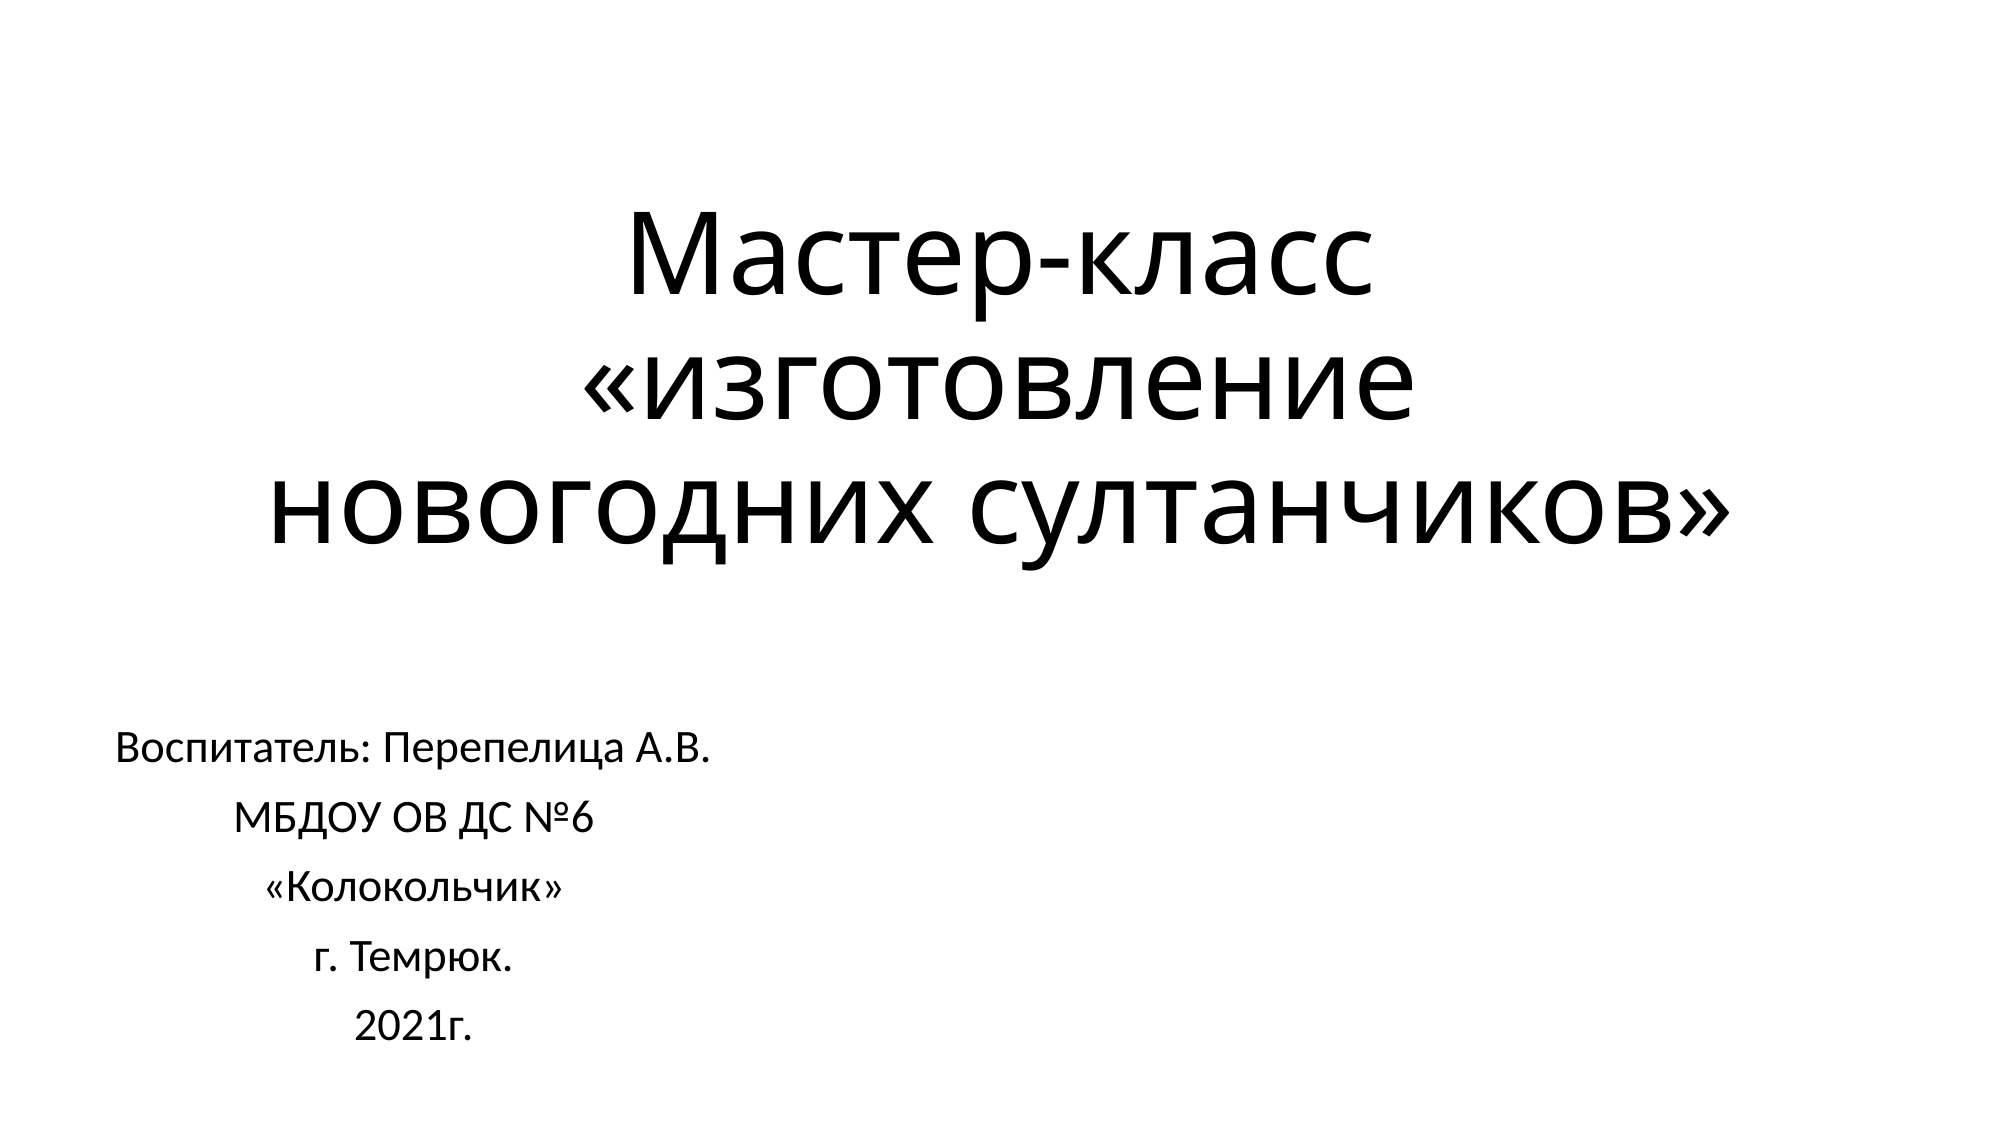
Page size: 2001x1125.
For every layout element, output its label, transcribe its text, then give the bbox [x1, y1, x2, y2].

subtitle Воспитатель: Перепелица А.В. МБДОУ ОВ ДС №6 «Колокольчик» г. Темрюк. 2021г. [65, 714, 763, 1060]
title Мастер-класс «изготовление новогодних султанчиков» [249, 184, 1750, 576]
